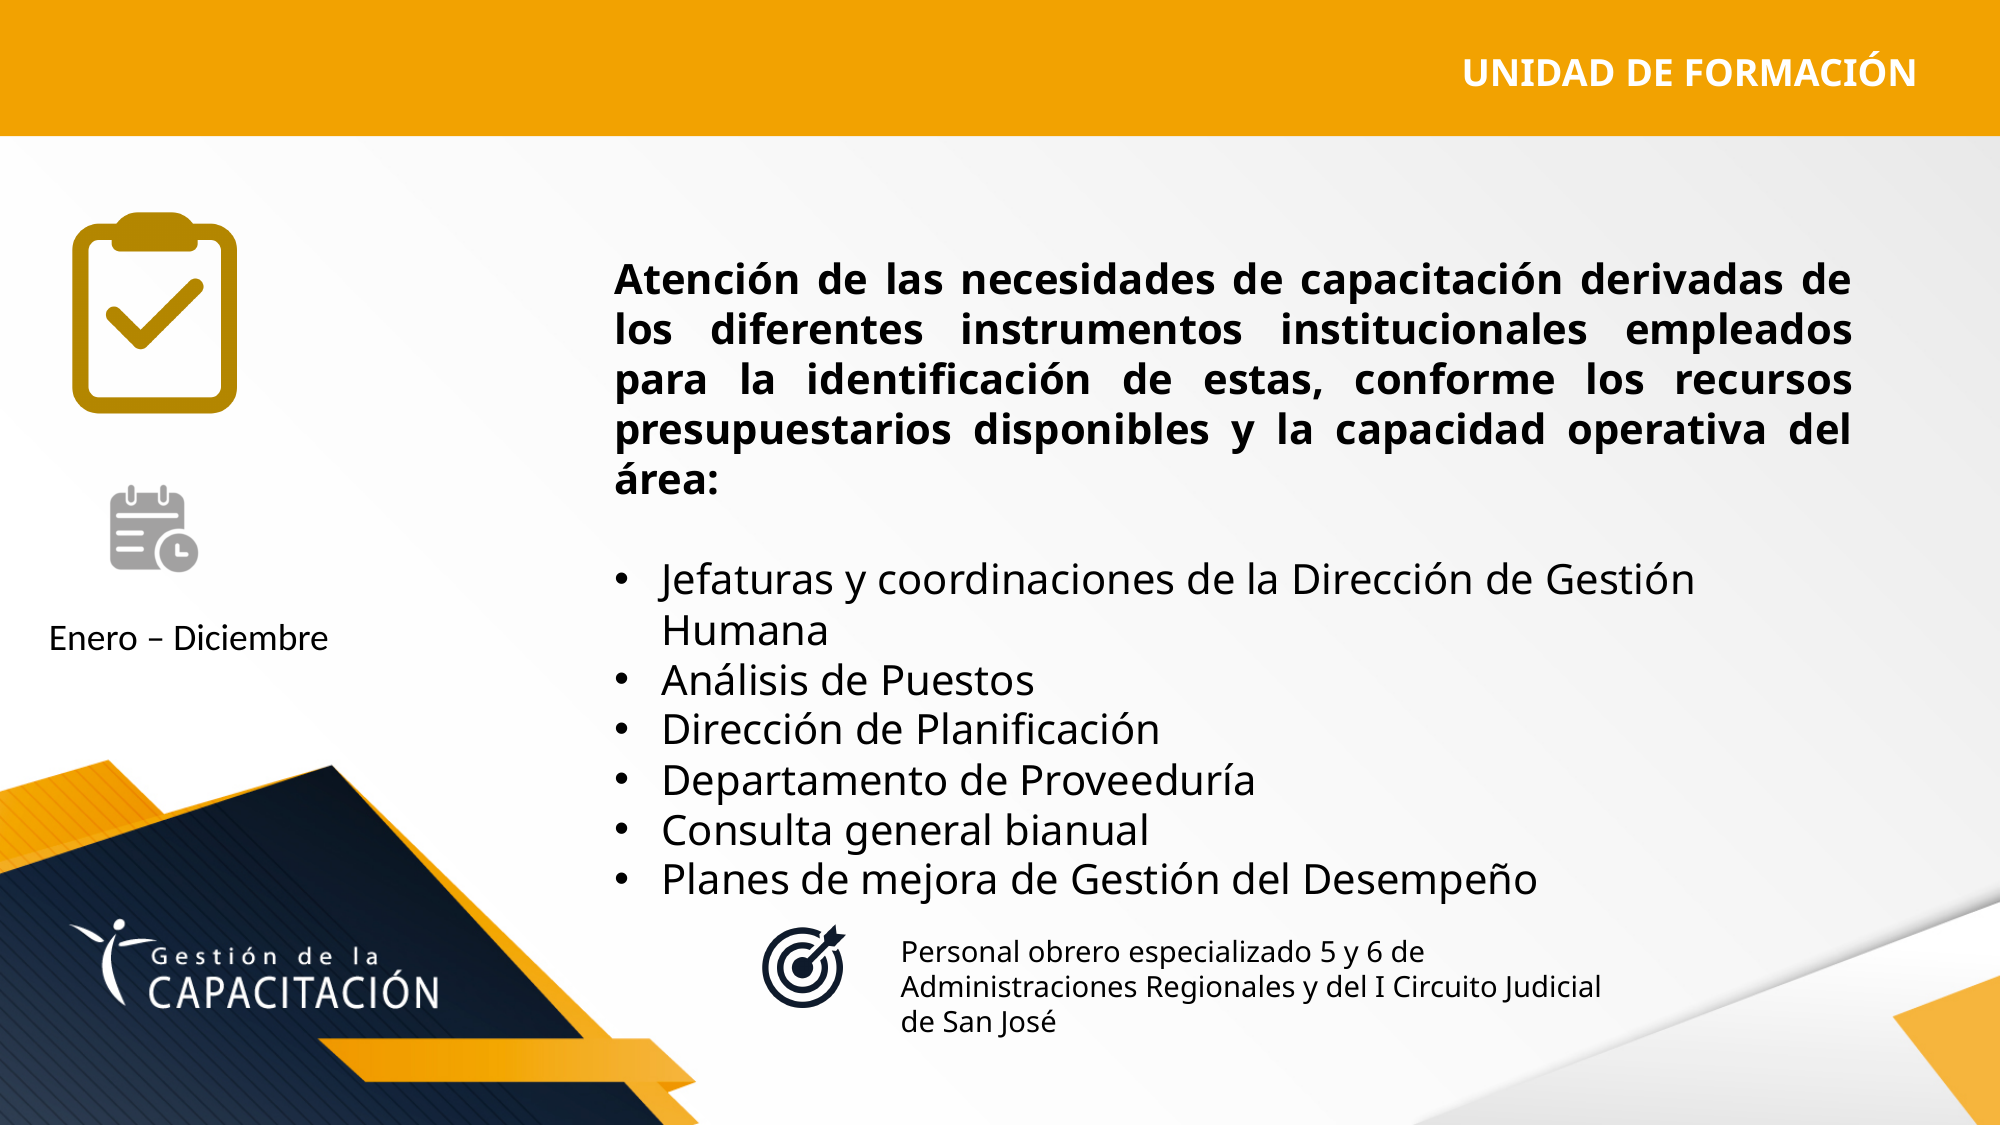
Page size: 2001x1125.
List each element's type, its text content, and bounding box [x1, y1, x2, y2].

text_box UNIDAD DE FORMACIÓN [753, 41, 1933, 102]
text_box Personal obrero especializado 5 y 6 de Administraciones Regionales y del I Circuito Judicial de San José [885, 925, 1638, 1046]
text_box Enero – Diciembre [34, 605, 353, 666]
text_box [0, 0, 2000, 137]
text_box Atención de las necesidades de capacitación derivadas de los diferentes instrumentos institucionales empleados para la identificación de estas, conforme los recursos presupuestarios disponibles y la capacidad operativa del área: Jefaturas y coordinaciones de la Dirección de Gestión Humana Análisis de Puestos Dirección de Planificación Departamento de Proveeduría Consulta general bianual Planes de mejora de Gestión del Desempeño [599, 245, 1869, 911]
picture [0, 137, 2000, 1125]
